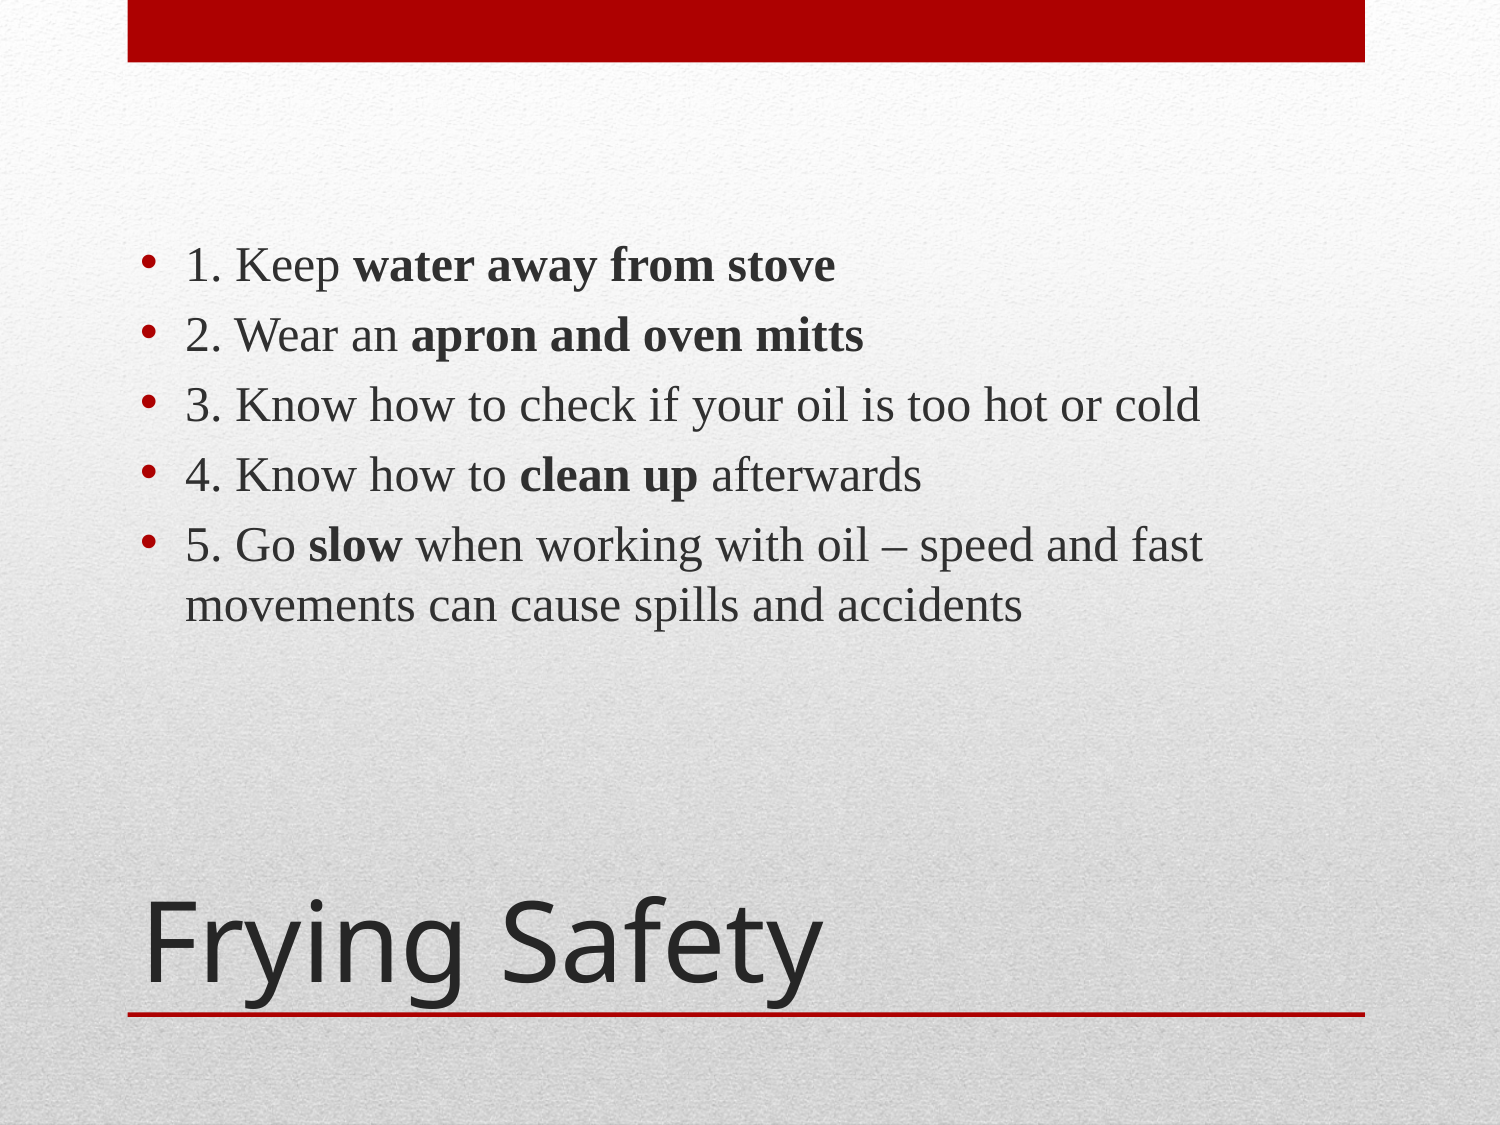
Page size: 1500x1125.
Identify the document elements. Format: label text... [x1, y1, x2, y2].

title Frying Safety [125, 750, 1238, 1013]
list 1. Keep water away from stove 2. Wear an apron and oven mitts 3. Know how to check if your oil is too hot or cold 4. Know how to clean up afterwards 5. Go slow when working with oil – speed and fast movements can cause spills and accidents [125, 112, 1363, 750]
